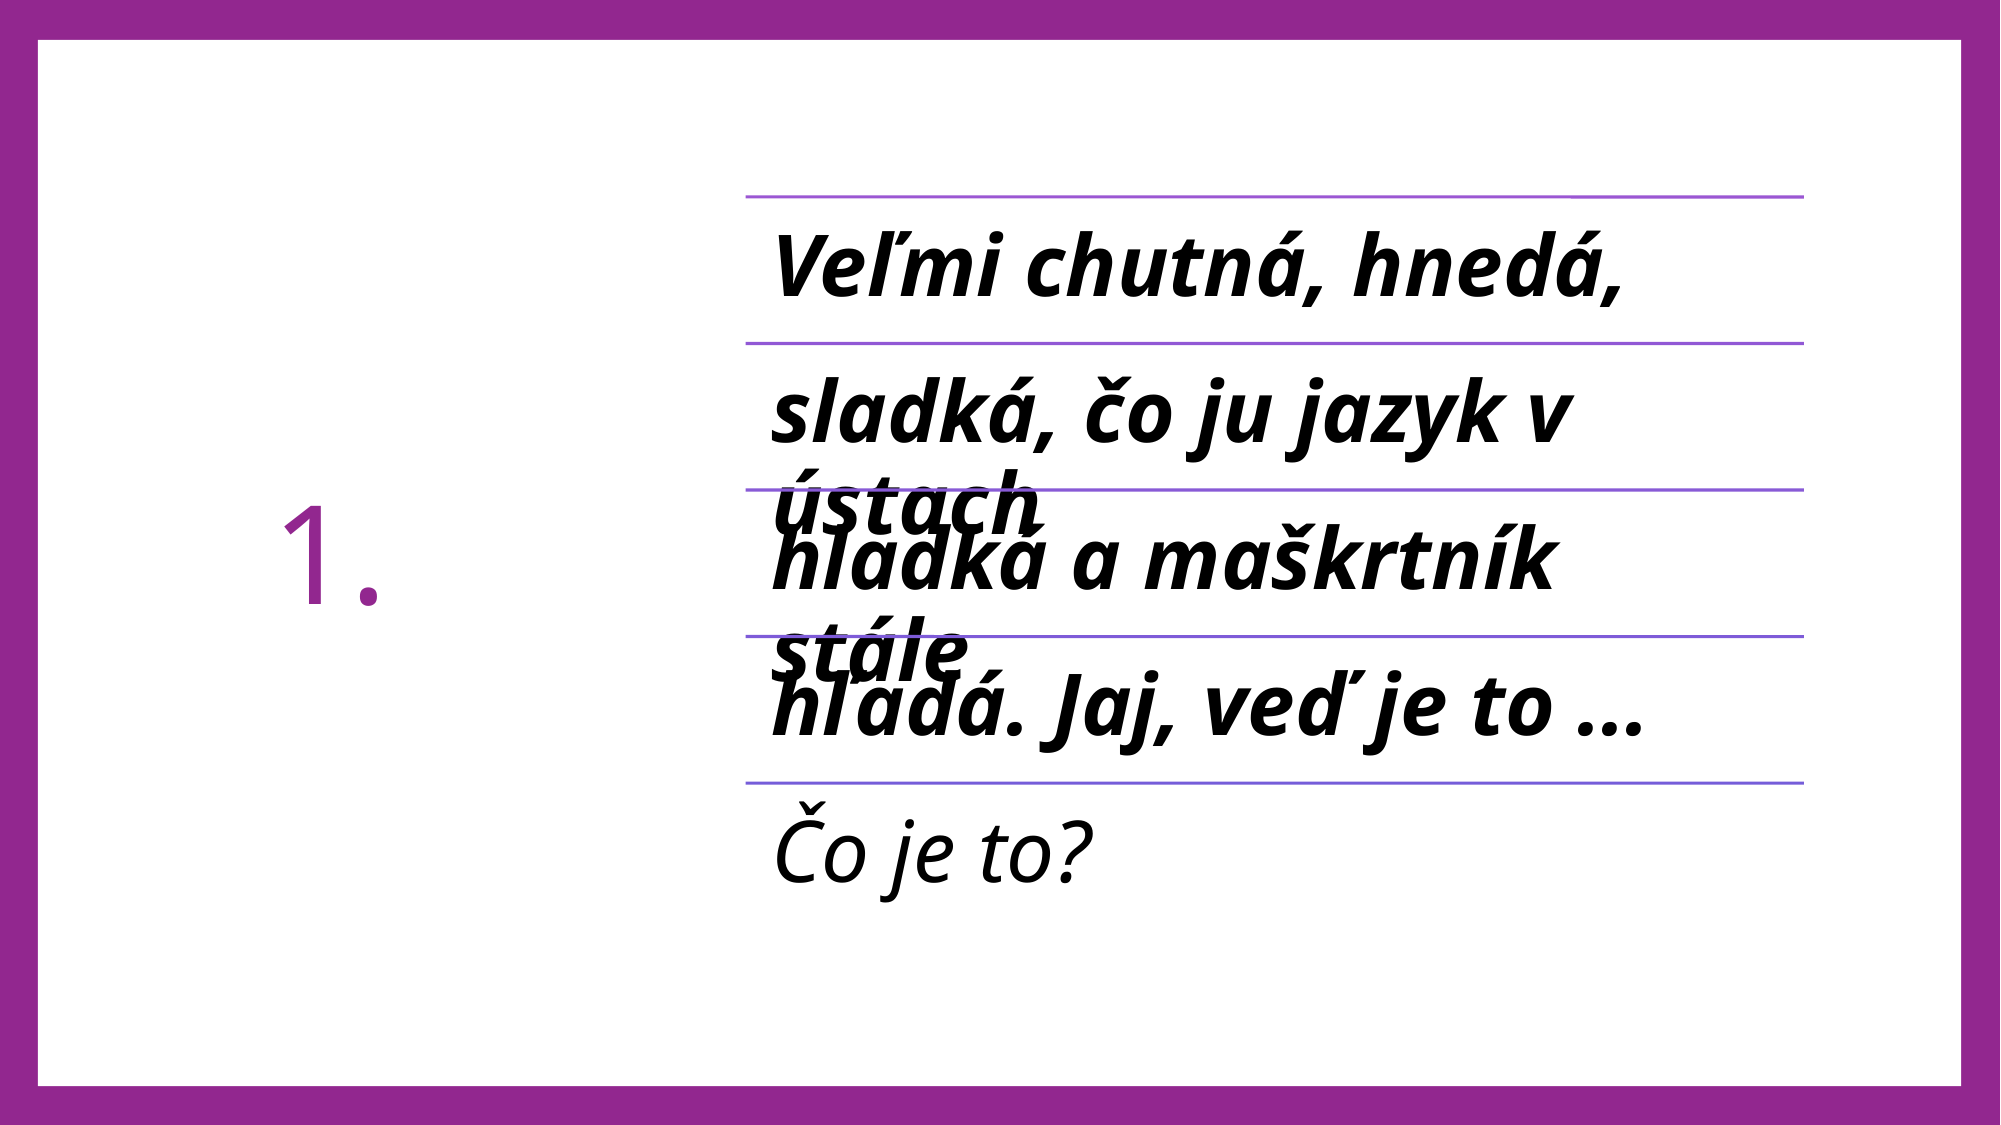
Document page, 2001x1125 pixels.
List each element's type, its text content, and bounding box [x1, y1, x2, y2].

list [745, 196, 1805, 931]
title 1. [107, 99, 659, 1020]
